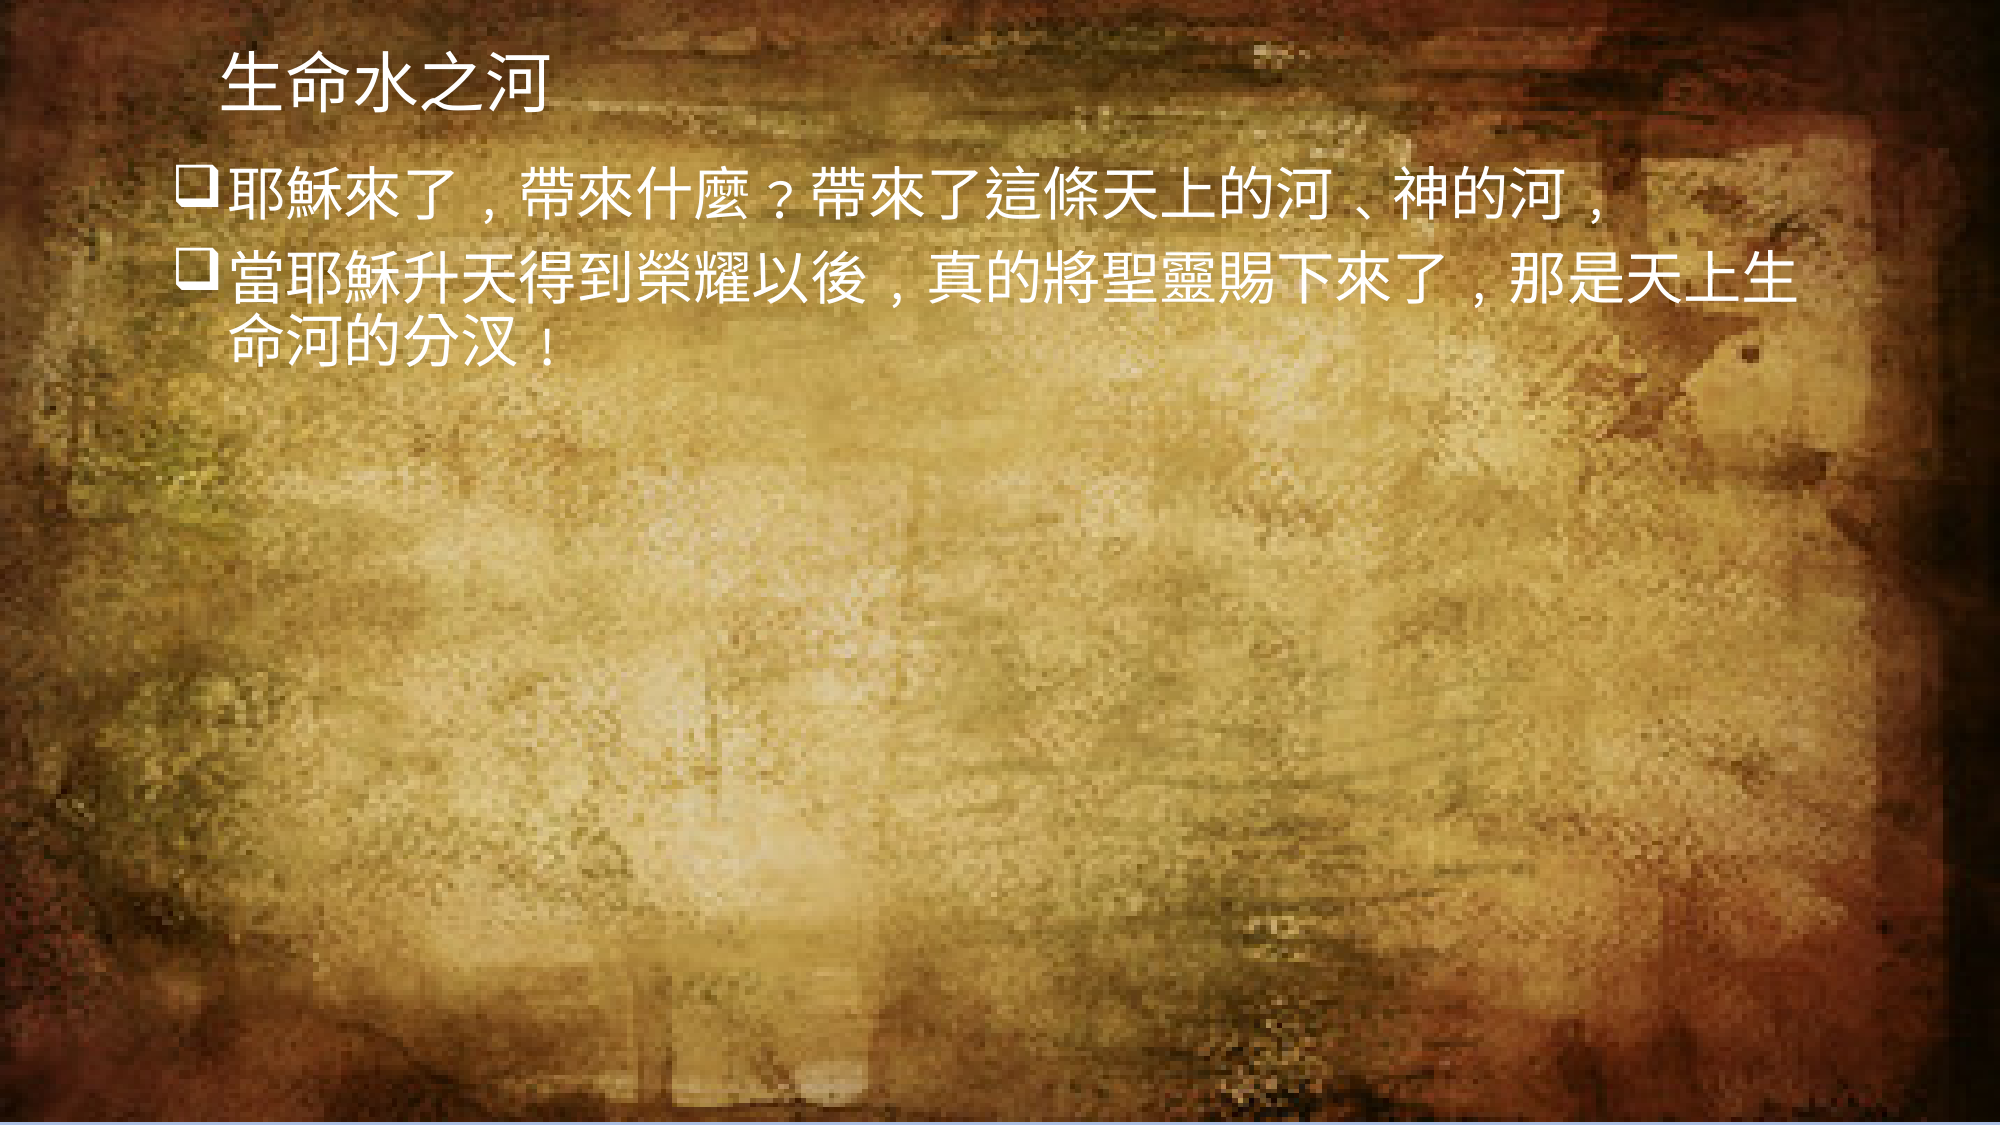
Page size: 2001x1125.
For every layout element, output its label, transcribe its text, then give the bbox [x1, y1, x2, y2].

picture [0, 0, 2000, 1122]
text_box 生命水之河 [204, 33, 1205, 129]
list 耶穌來了﹐帶來什麼﹖帶來了這條天上的河﹑神的河﹐ 當耶穌升天得到榮耀以後﹐真的將聖靈賜下來了﹐那是天上生命河的分汊﹗ [137, 157, 1863, 1014]
